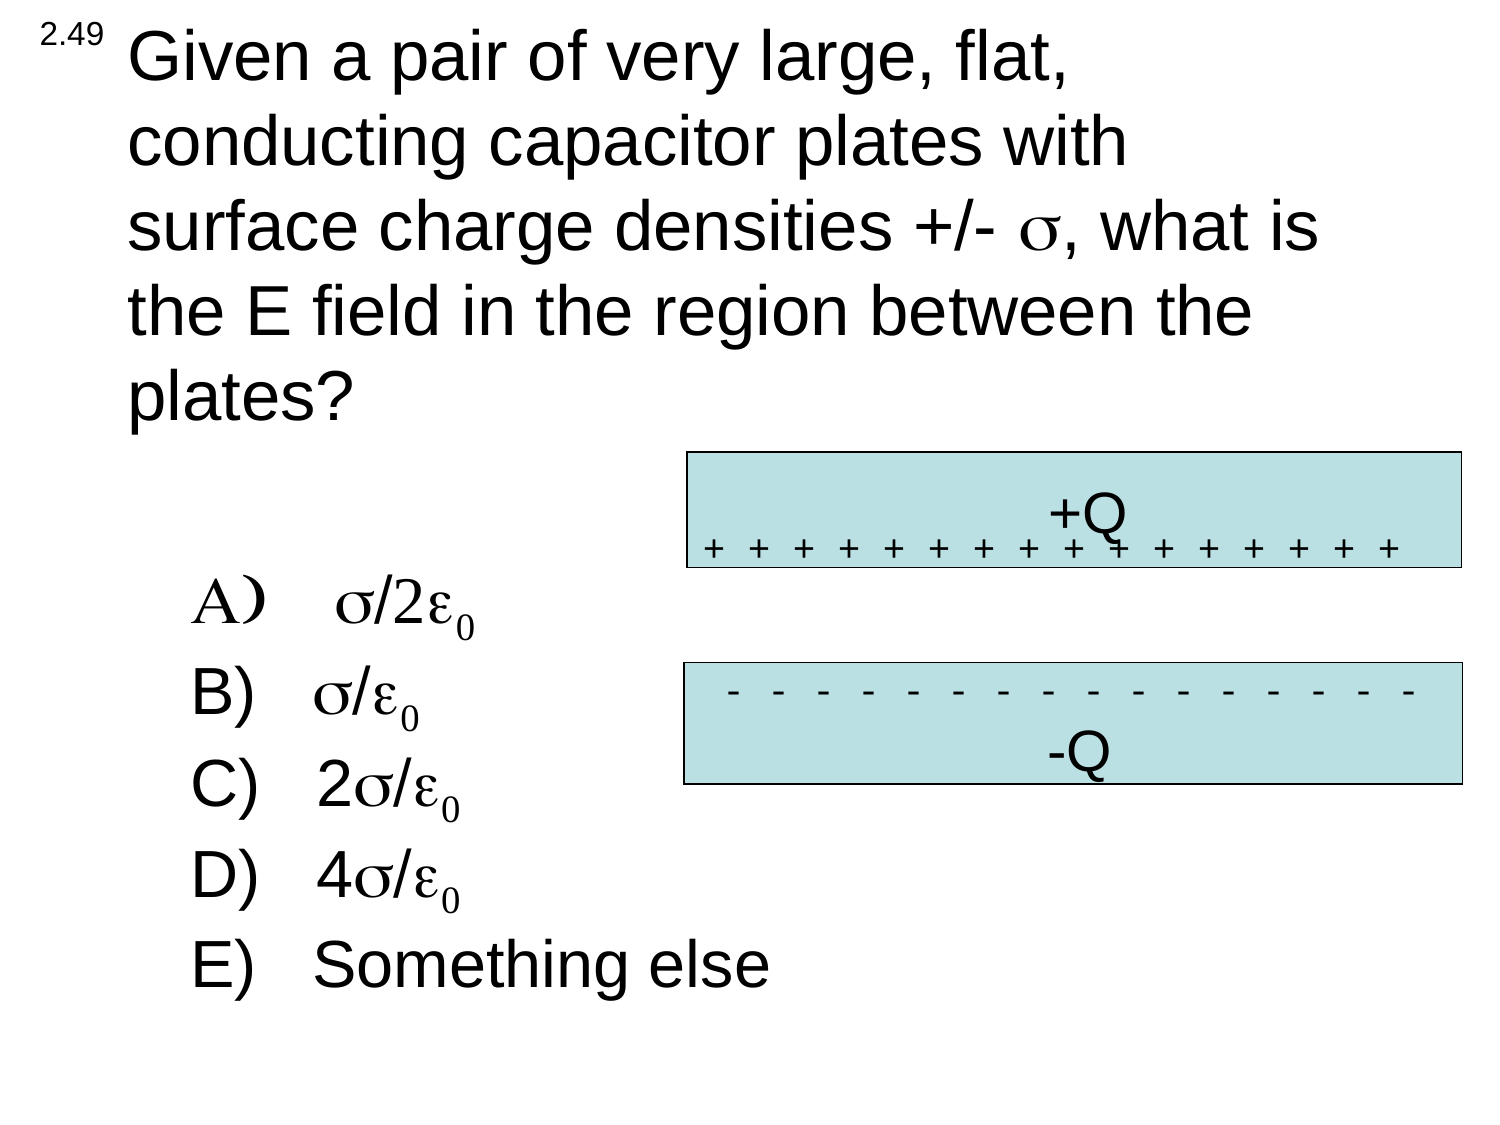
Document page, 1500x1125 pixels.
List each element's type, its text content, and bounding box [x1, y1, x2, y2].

text_box  B)  C) 2 D) 4 E) Something else [175, 549, 937, 1112]
text_box +Q [686, 451, 1462, 568]
text_box -Q [684, 662, 1463, 784]
text_box 2.49 [24, 5, 120, 60]
text_box - - - - - - - - - - - - - - - - [707, 659, 1458, 719]
title Given a pair of very large, flat, conducting capacitor plates with surface charge densities +/- , what is the E field in the region between the plates? [112, 128, 1388, 316]
text_box + + + + + + + + + + + + + + + + [688, 516, 1451, 577]
